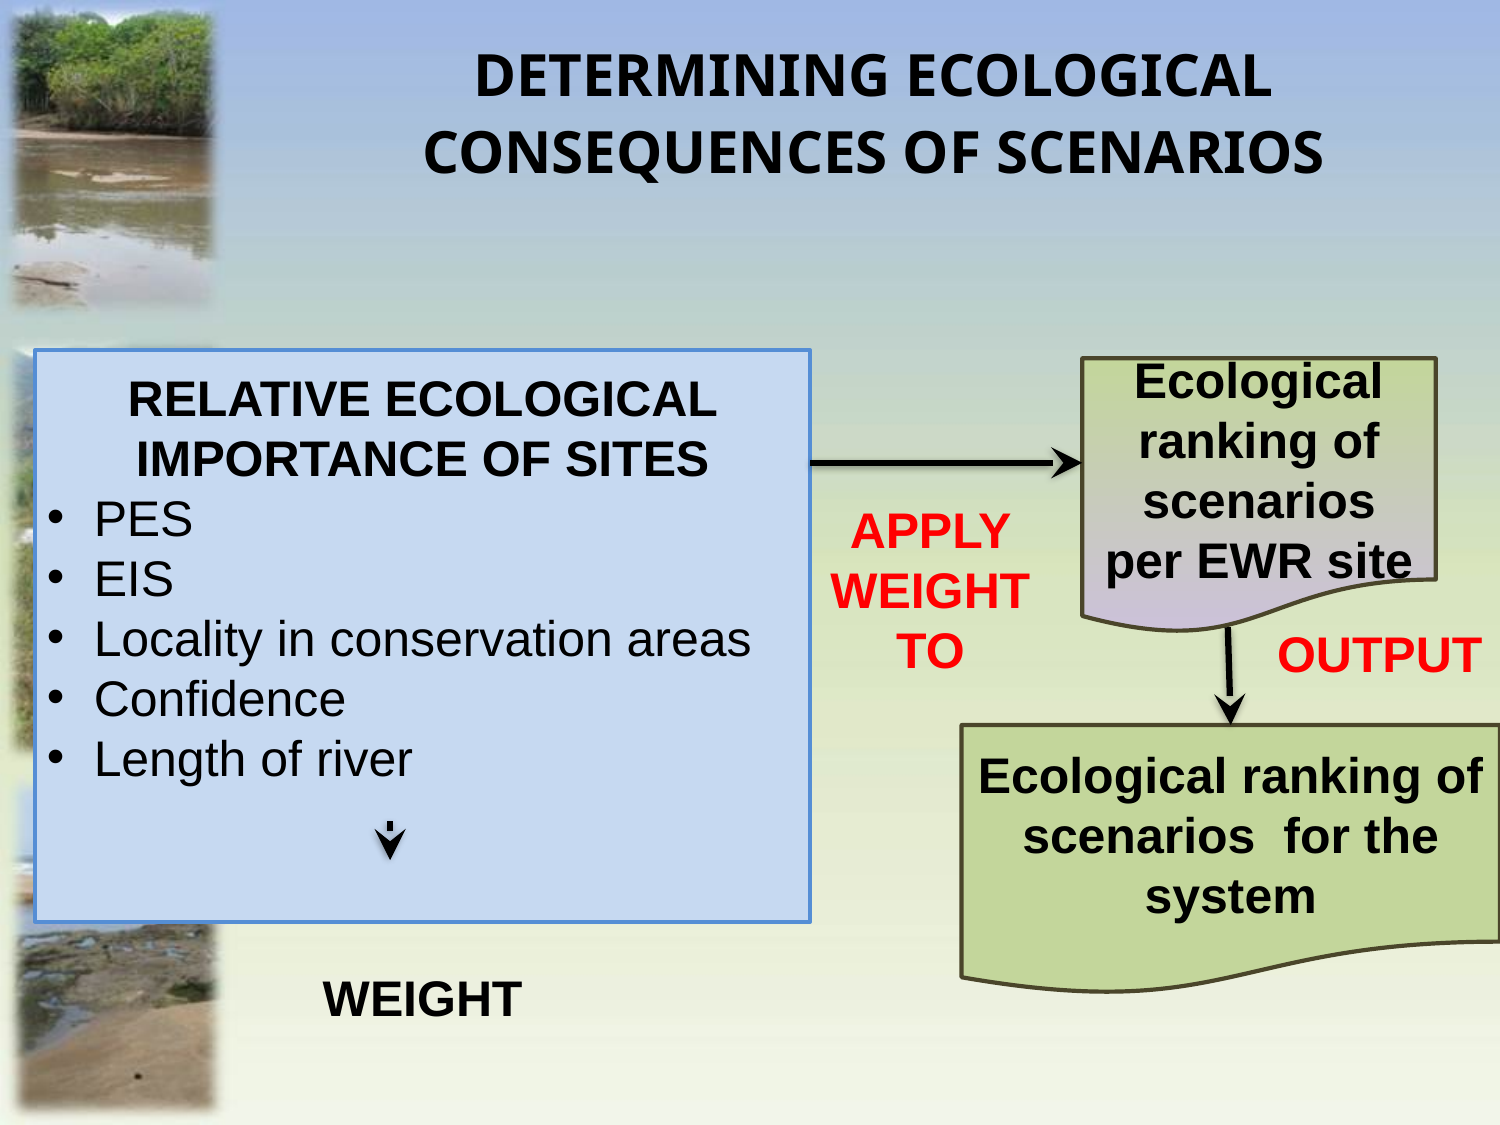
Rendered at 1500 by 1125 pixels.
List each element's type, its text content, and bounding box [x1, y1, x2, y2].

text_box APPLY WEIGHT TO [810, 490, 1051, 686]
text_box DETERMINING ECOLOGICAL CONSEQUENCES OF SCENARIOS [246, 23, 1500, 193]
picture [1231, 619, 1500, 722]
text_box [1227, 626, 1231, 726]
text_box Ecological ranking of scenarios per EWR site [1080, 356, 1438, 633]
picture [0, 0, 1500, 1125]
text_box RELATIVE ECOLOGICAL IMPORTANCE OF SITES PES EIS Locality in conservation areas Confidence Length of river WEIGHT [33, 348, 812, 924]
text_box Ecological ranking of scenarios for the system [959, 722, 1500, 994]
text_box OUTPUT [1259, 615, 1500, 691]
